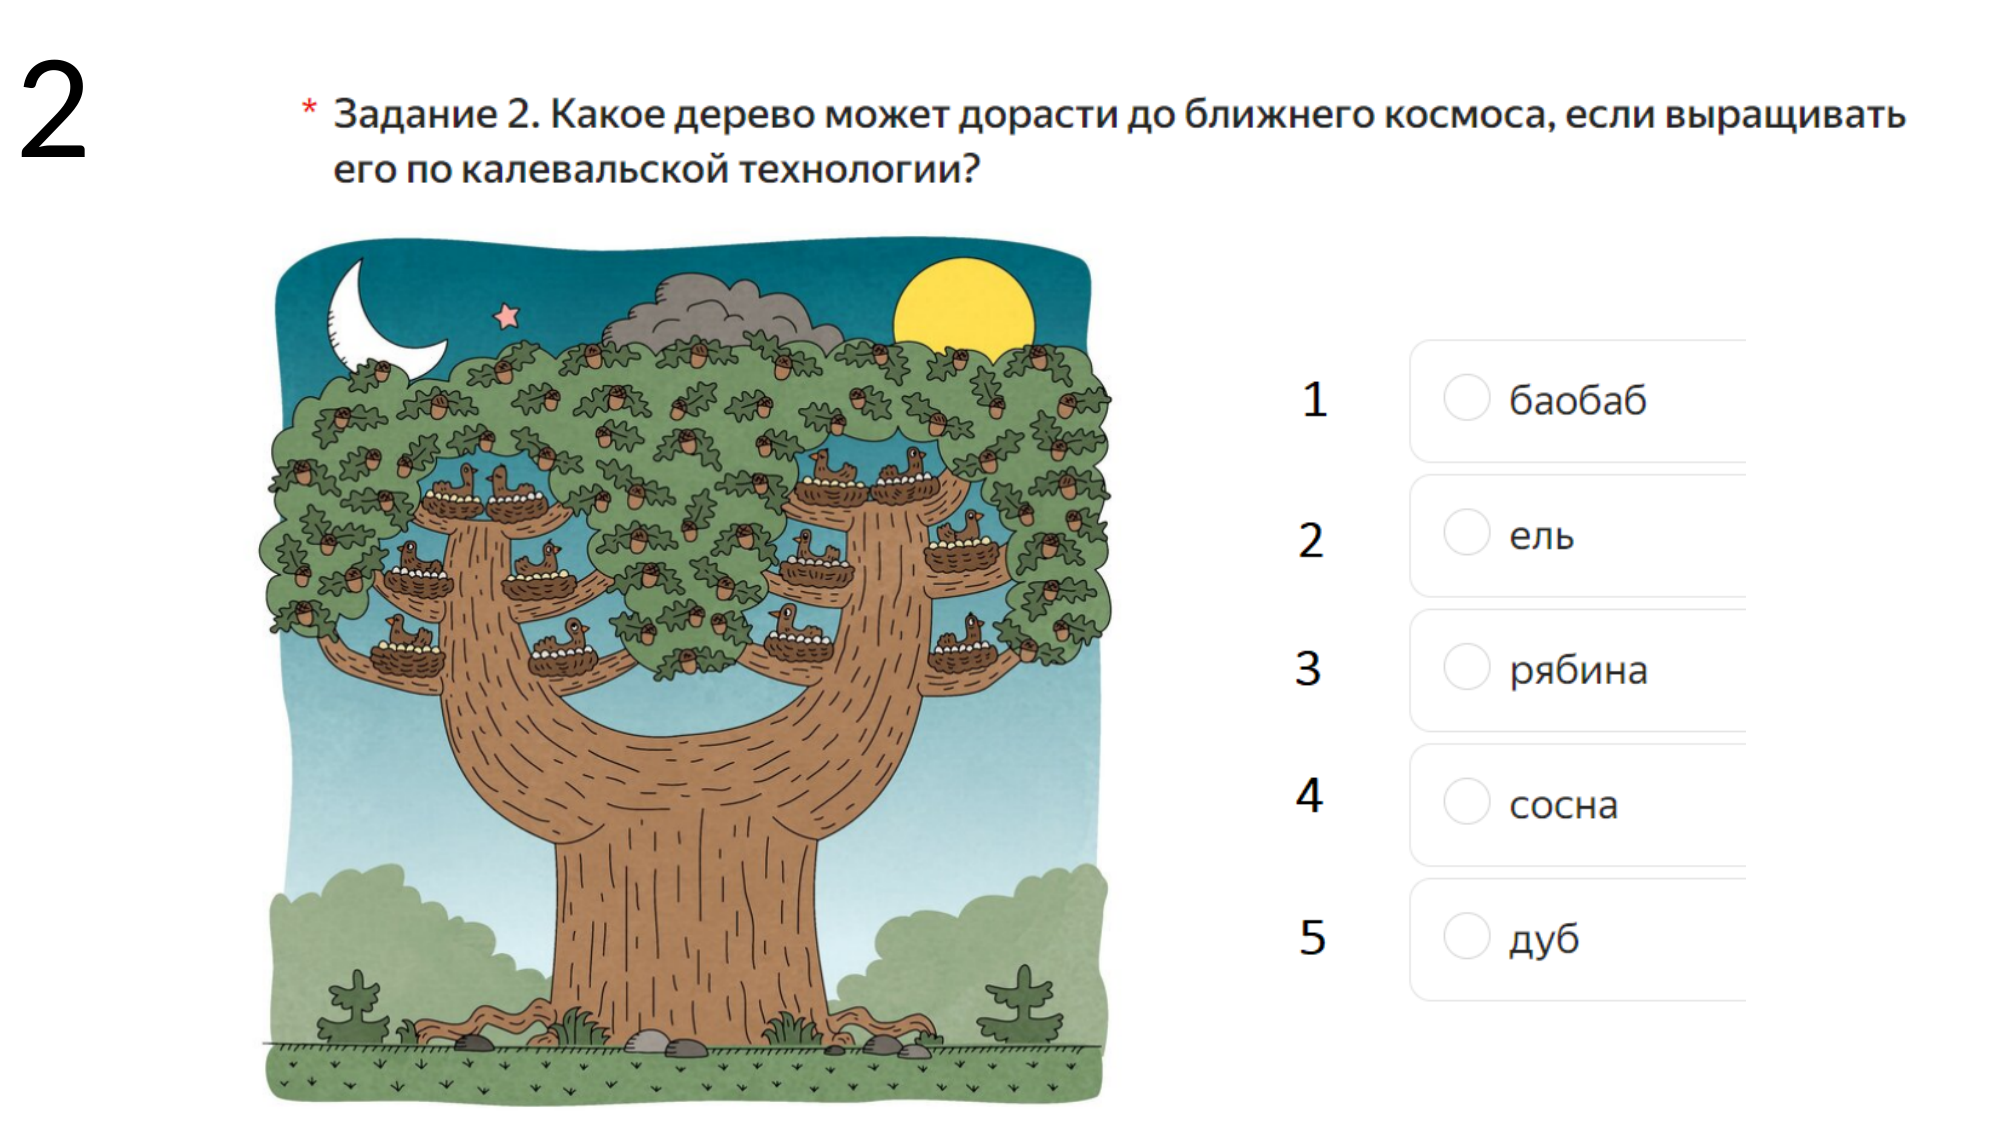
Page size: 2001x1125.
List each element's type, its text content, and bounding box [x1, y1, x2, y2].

picture [212, 62, 1941, 1125]
picture [1264, 324, 1746, 1019]
text_box 2 [0, 0, 107, 195]
